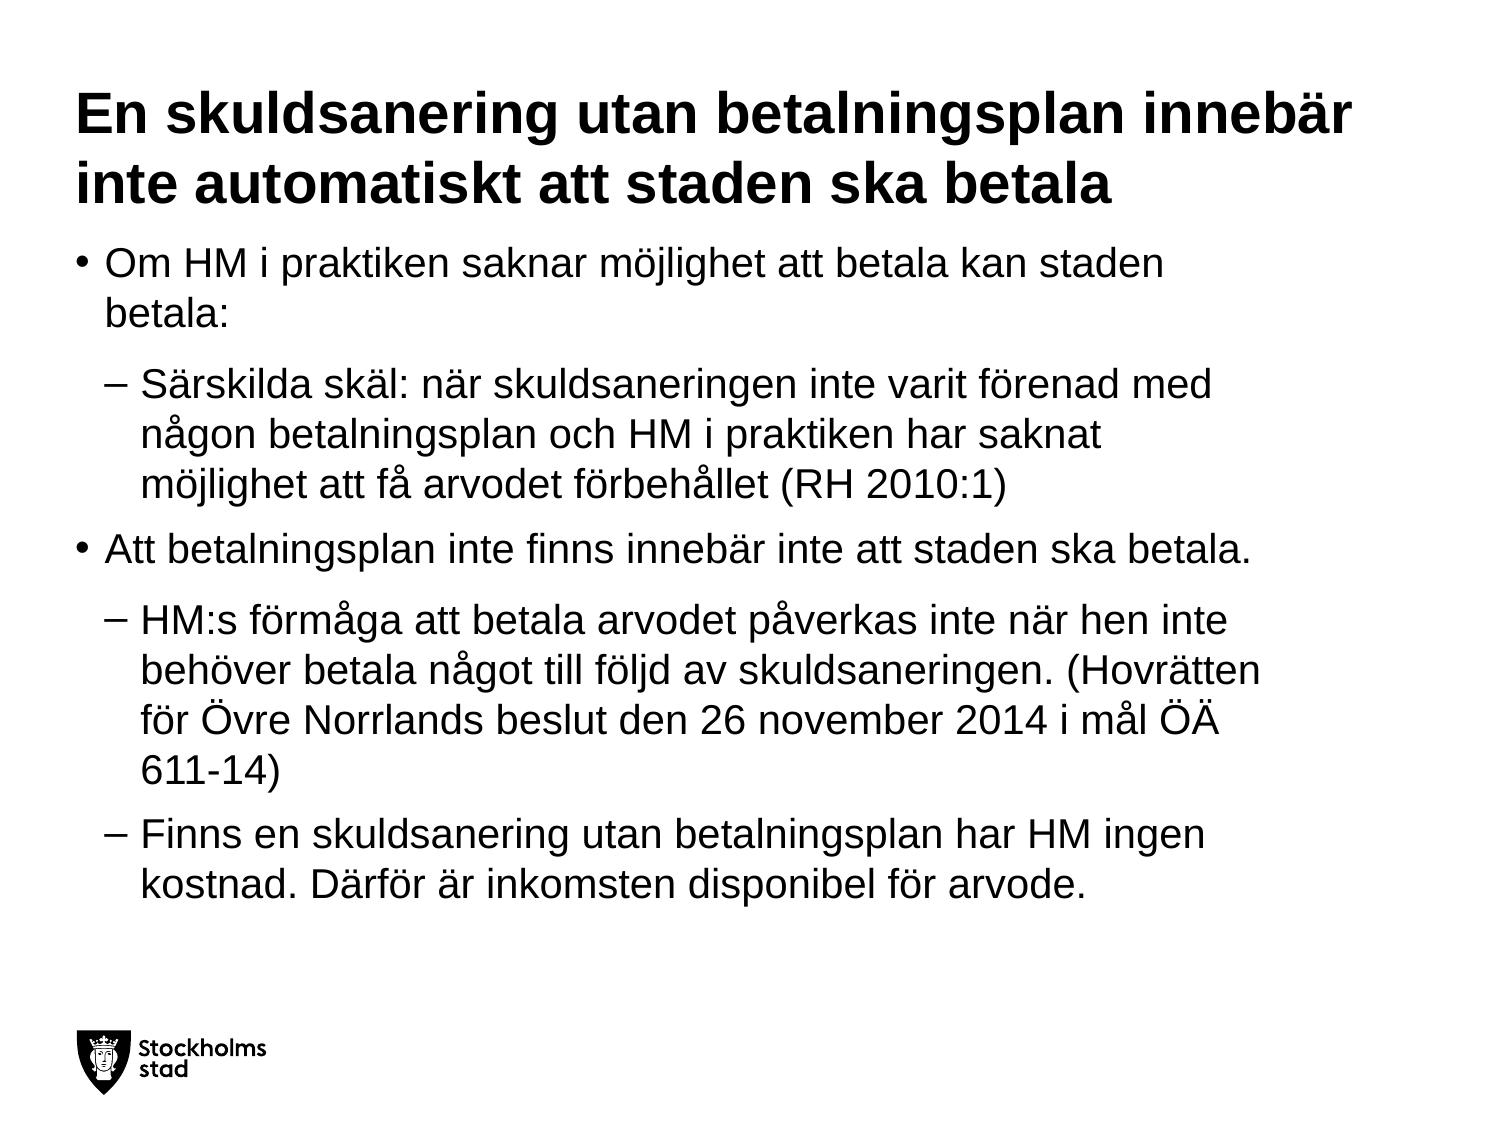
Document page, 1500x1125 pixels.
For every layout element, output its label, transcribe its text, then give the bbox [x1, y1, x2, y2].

title En skuldsanering utan betalningsplan innebär inte automatiskt att staden ska betala [75, 75, 1425, 212]
list Om HM i praktiken saknar möjlighet att betala kan staden betala: Särskilda skäl: när skuldsaneringen inte varit förenad med någon betalningsplan och HM i praktiken har saknat möjlighet att få arvodet förbehållet (RH 2010:1) Att betalningsplan inte finns innebär inte att staden ska betala. HM:s förmåga att betala arvodet påverkas inte när hen inte behöver betala något till följd av skuldsaneringen. (Hovrätten för Övre Norrlands beslut den 26 november 2014 i mål ÖÄ 611-14) Finns en skuldsanering utan betalningsplan har HM ingen kostnad. Därför är inkomsten disponibel för arvode. [75, 236, 1270, 941]
